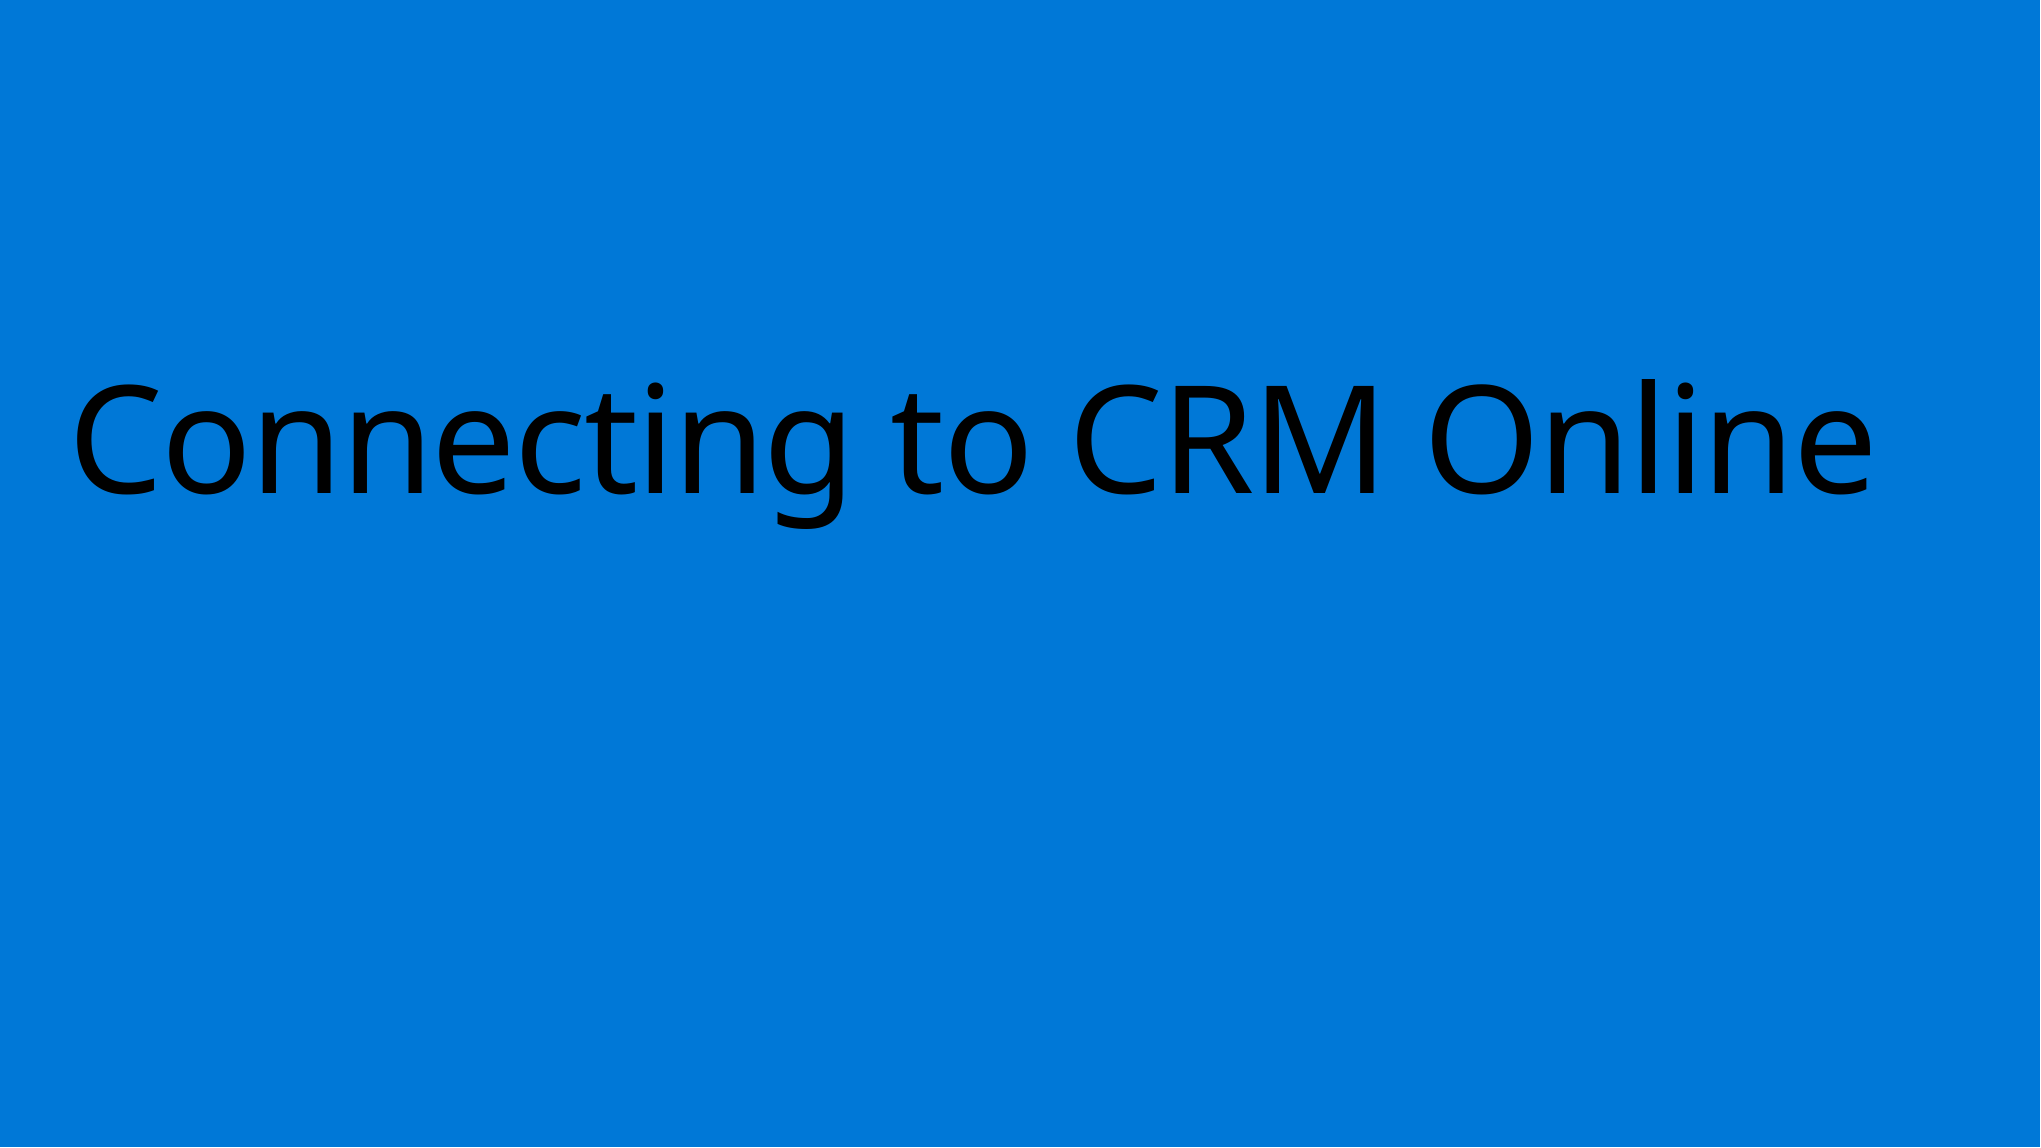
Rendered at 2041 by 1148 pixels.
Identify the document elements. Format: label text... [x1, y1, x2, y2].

title Connecting to CRM Online [45, 348, 1996, 543]
